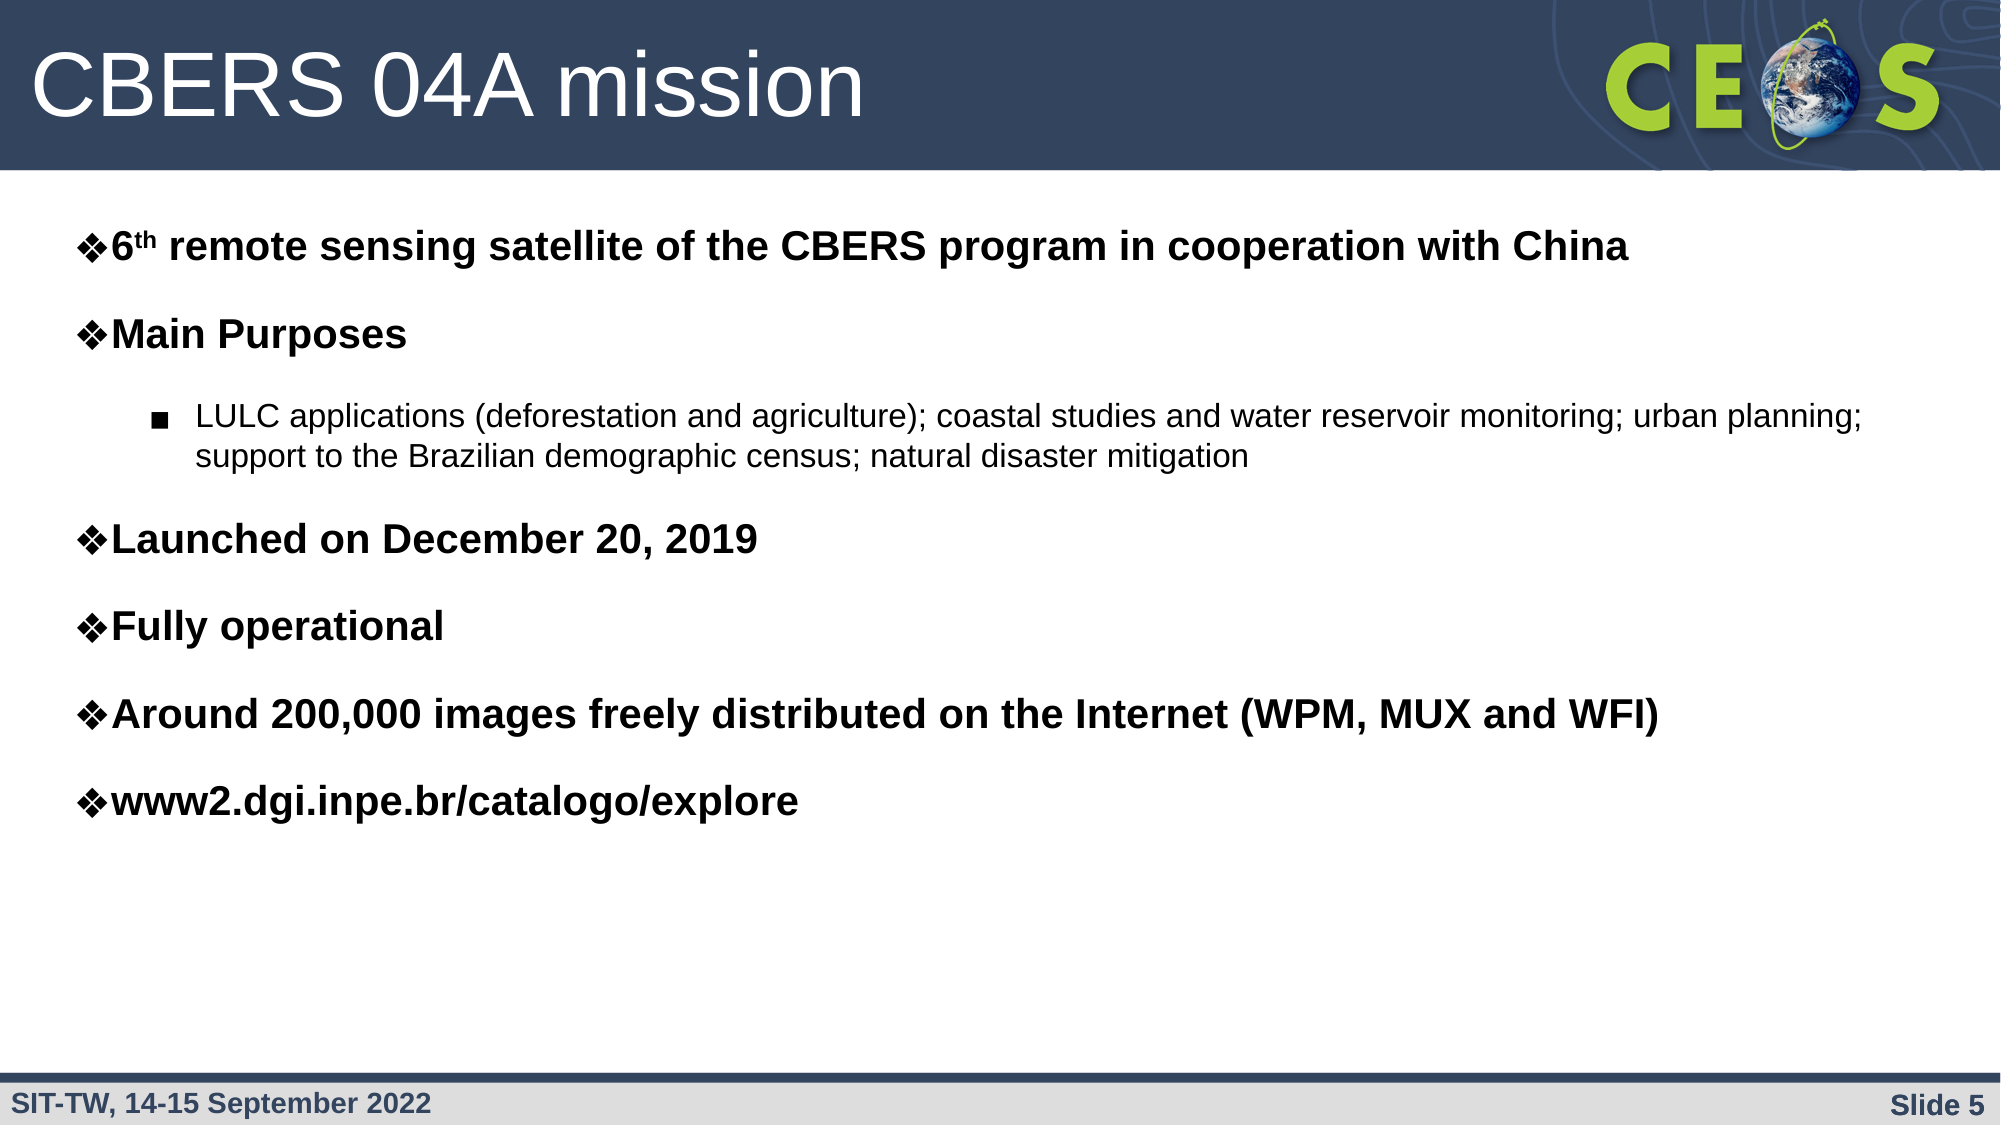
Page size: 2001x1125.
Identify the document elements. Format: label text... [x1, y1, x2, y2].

text_box CBERS 04A mission [15, 16, 1438, 142]
text_box Slide ‹#› [1683, 1078, 2000, 1125]
text_box 6th remote sensing satellite of the CBERS program in cooperation with China Main Purposes LULC applications (deforestation and agriculture); coastal studies and water reservoir monitoring; urban planning; support to the Brazilian demographic census; natural disaster mitigation Launched on December 20, 2019 Fully operational Around 200,000 images freely distributed on the Internet (WPM, MUX and WFI) www2.dgi.inpe.br/catalogo/explore [58, 211, 1882, 832]
picture [1606, 18, 1939, 150]
